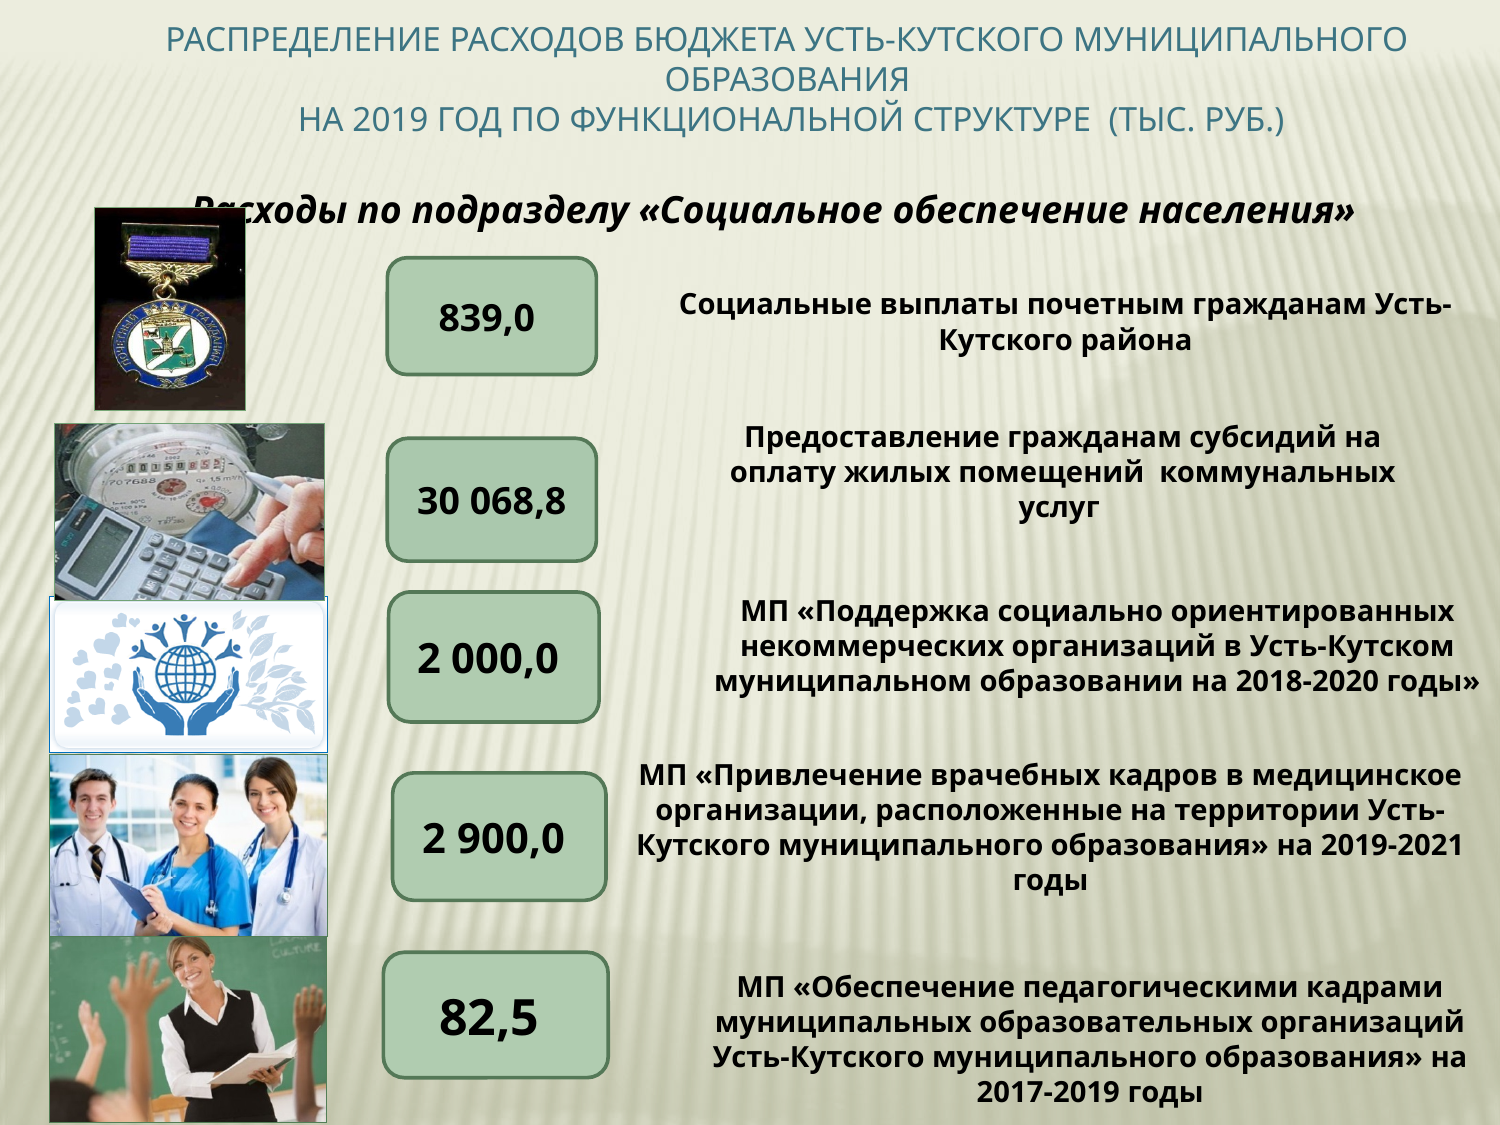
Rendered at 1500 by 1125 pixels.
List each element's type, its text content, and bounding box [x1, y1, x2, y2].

text_box МП «Привлечение врачебных кадров в медицинское организации, расположенные на территории Усть-Кутского муниципального образования» на 2019-2021 годы [606, 751, 1494, 902]
text_box 82,5 [381, 950, 611, 1080]
text_box 839,0 [385, 255, 599, 377]
text_box 2 900,0 [390, 771, 606, 903]
picture [93, 207, 247, 412]
text_box МП «Обеспечение педагогическими кадрами муниципальных образовательных организаций Усть-Кутского муниципального образования» на 2017-2019 годы [677, 950, 1500, 1125]
text_box 30 068,8 [385, 436, 599, 563]
text_box Расходы по подразделу «Социальное обеспечение населения» [169, 147, 1378, 269]
text_box Социальные выплаты почетным гражданам Усть-Кутского района [633, 265, 1498, 376]
picture [48, 422, 329, 1123]
text_box 2 000,0 [386, 590, 601, 724]
text_box МП «Поддержка социально ориентированных некоммерческих организаций в Усть-Кутском муниципальном образовании на 2018-2020 годы» [689, 584, 1500, 706]
text_box Предоставление гражданам субсидий на оплату жилых помещений коммунальных услуг [677, 415, 1449, 526]
title Распределение расходов бюджета усть-кутского муниципального образования на 2019 год по функциональной структуре (тыс. руб.) [75, 7, 1500, 149]
